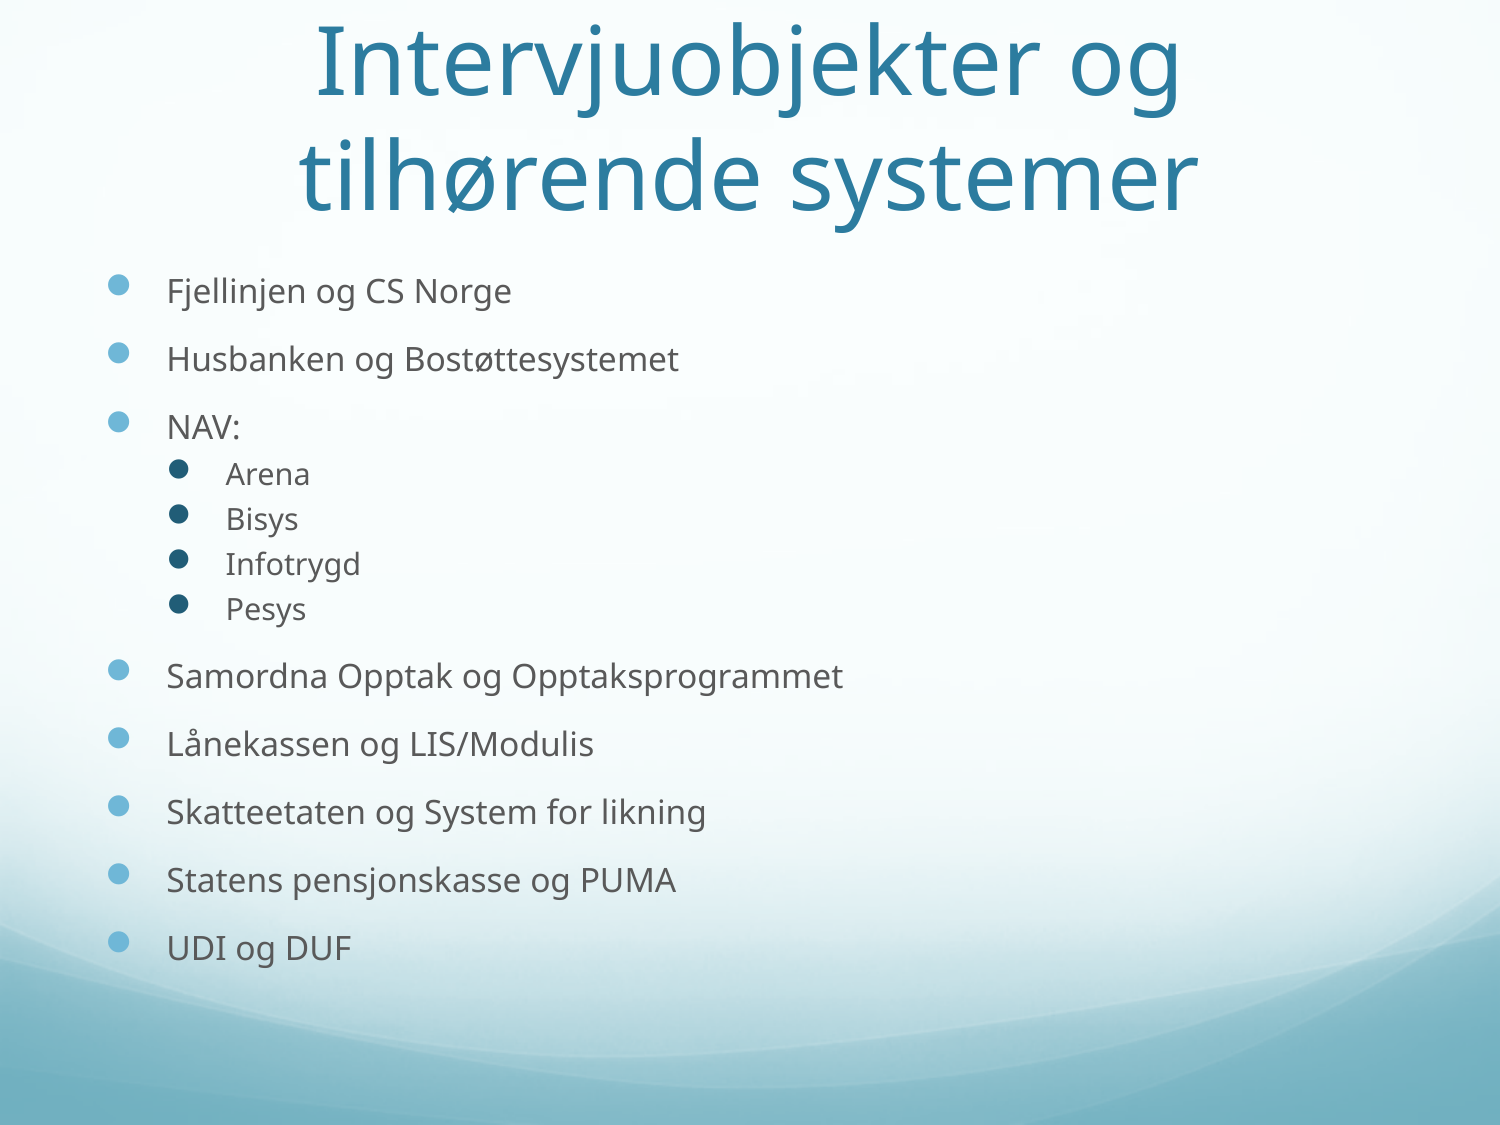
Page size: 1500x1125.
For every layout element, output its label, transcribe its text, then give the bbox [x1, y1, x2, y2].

title Intervjuobjekter og tilhørende systemer [90, 17, 1410, 237]
list Fjellinjen og CS Norge Husbanken og Bostøttesystemet NAV: Arena Bisys Infotrygd Pesys Samordna Opptak og Opptaksprogrammet Lånekassen og LIS/Modulis Skatteetaten og System for likning Statens pensjonskasse og PUMA UDI og DUF [90, 262, 1410, 975]
